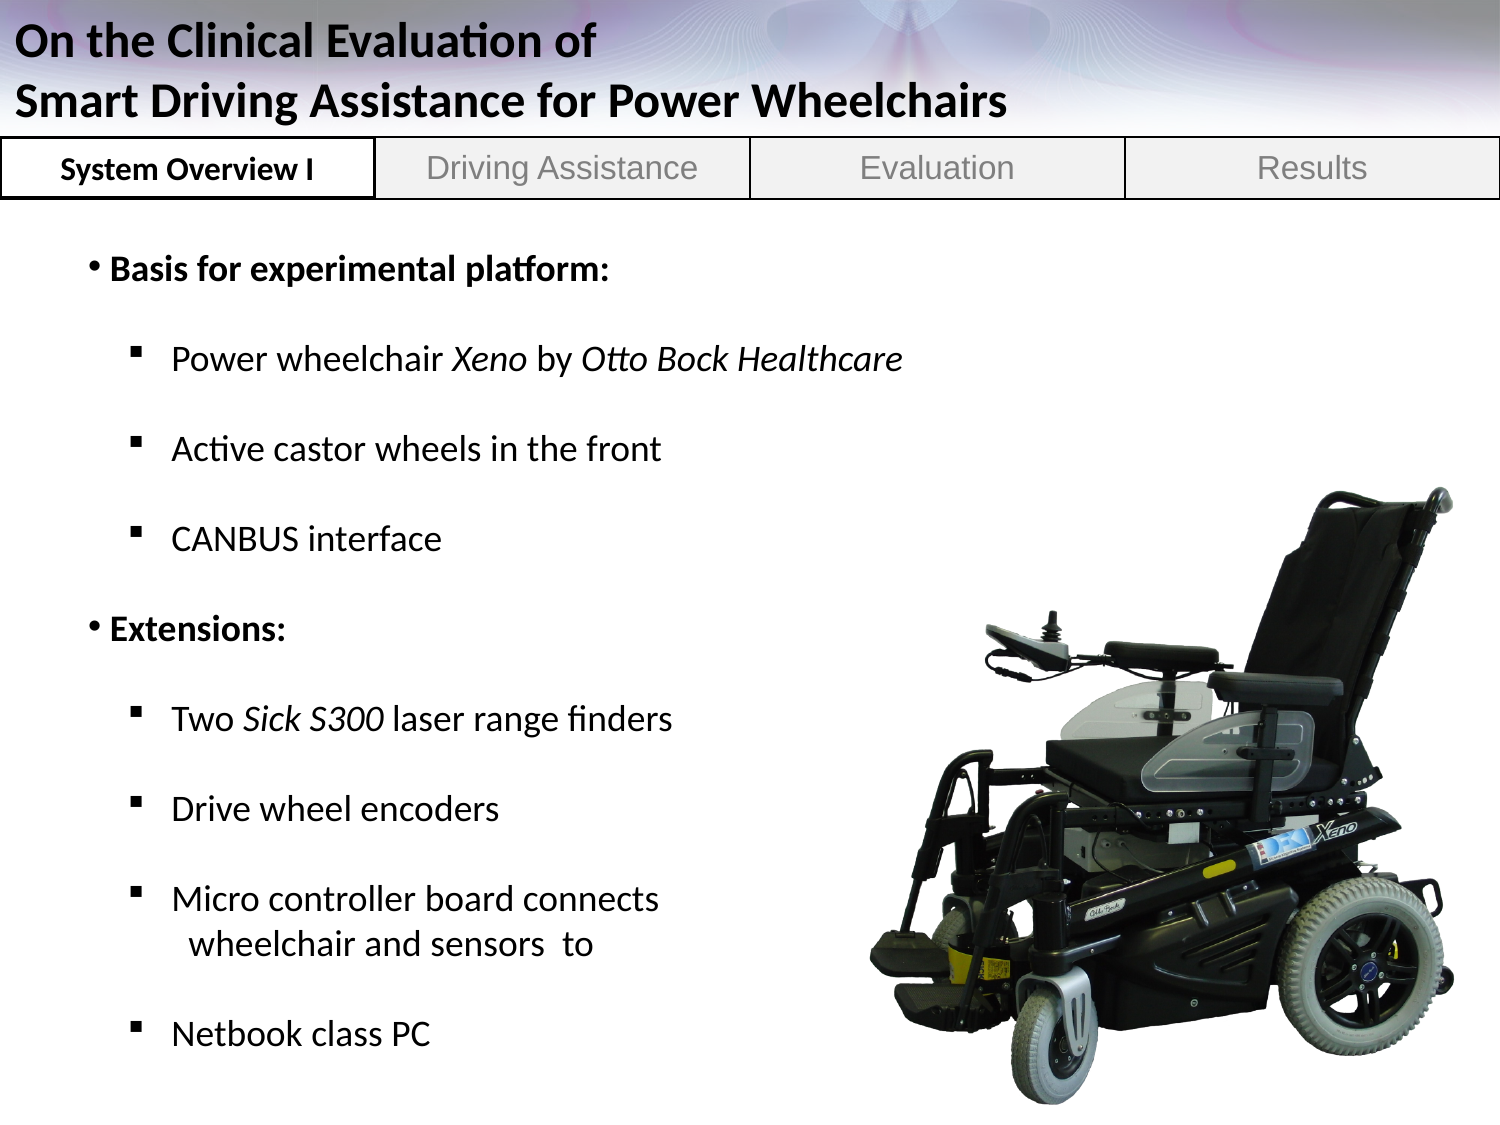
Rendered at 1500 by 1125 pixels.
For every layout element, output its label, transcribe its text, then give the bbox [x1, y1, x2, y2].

text_box System Overview I [0, 137, 375, 198]
table_header Evaluation [751, 138, 1124, 198]
table_header Driving Assistance [376, 138, 749, 198]
table_header Results [1126, 138, 1499, 198]
text_box Basis for experimental platform: Power wheelchair Xeno by Otto Bock Healthcare Active castor wheels in the front CANBUS interface Extensions: Two Sick S300 laser range finders Drive wheel encoders Micro controller board connects wheelchair and sensors to Netbook class PC [73, 236, 919, 1061]
picture [834, 469, 1482, 1125]
